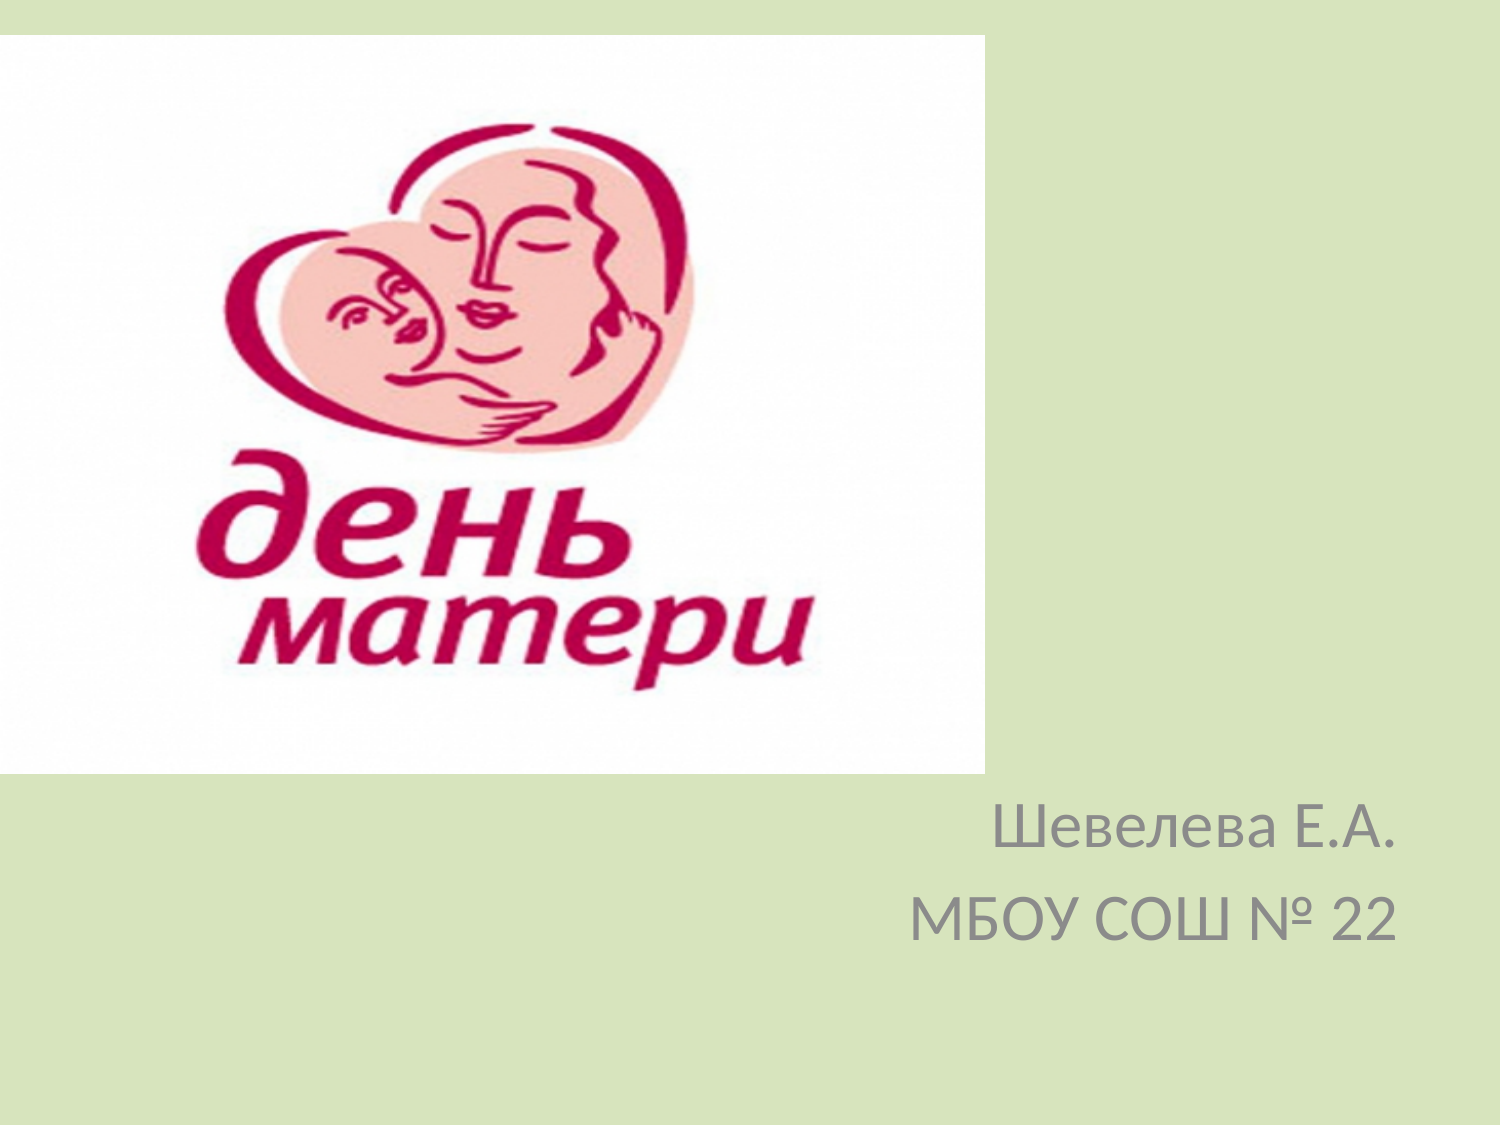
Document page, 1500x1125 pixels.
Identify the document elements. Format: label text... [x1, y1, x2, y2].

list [0, 34, 985, 774]
subtitle Шевелева Е.А. МБОУ СОШ № 22 [363, 773, 1414, 1061]
